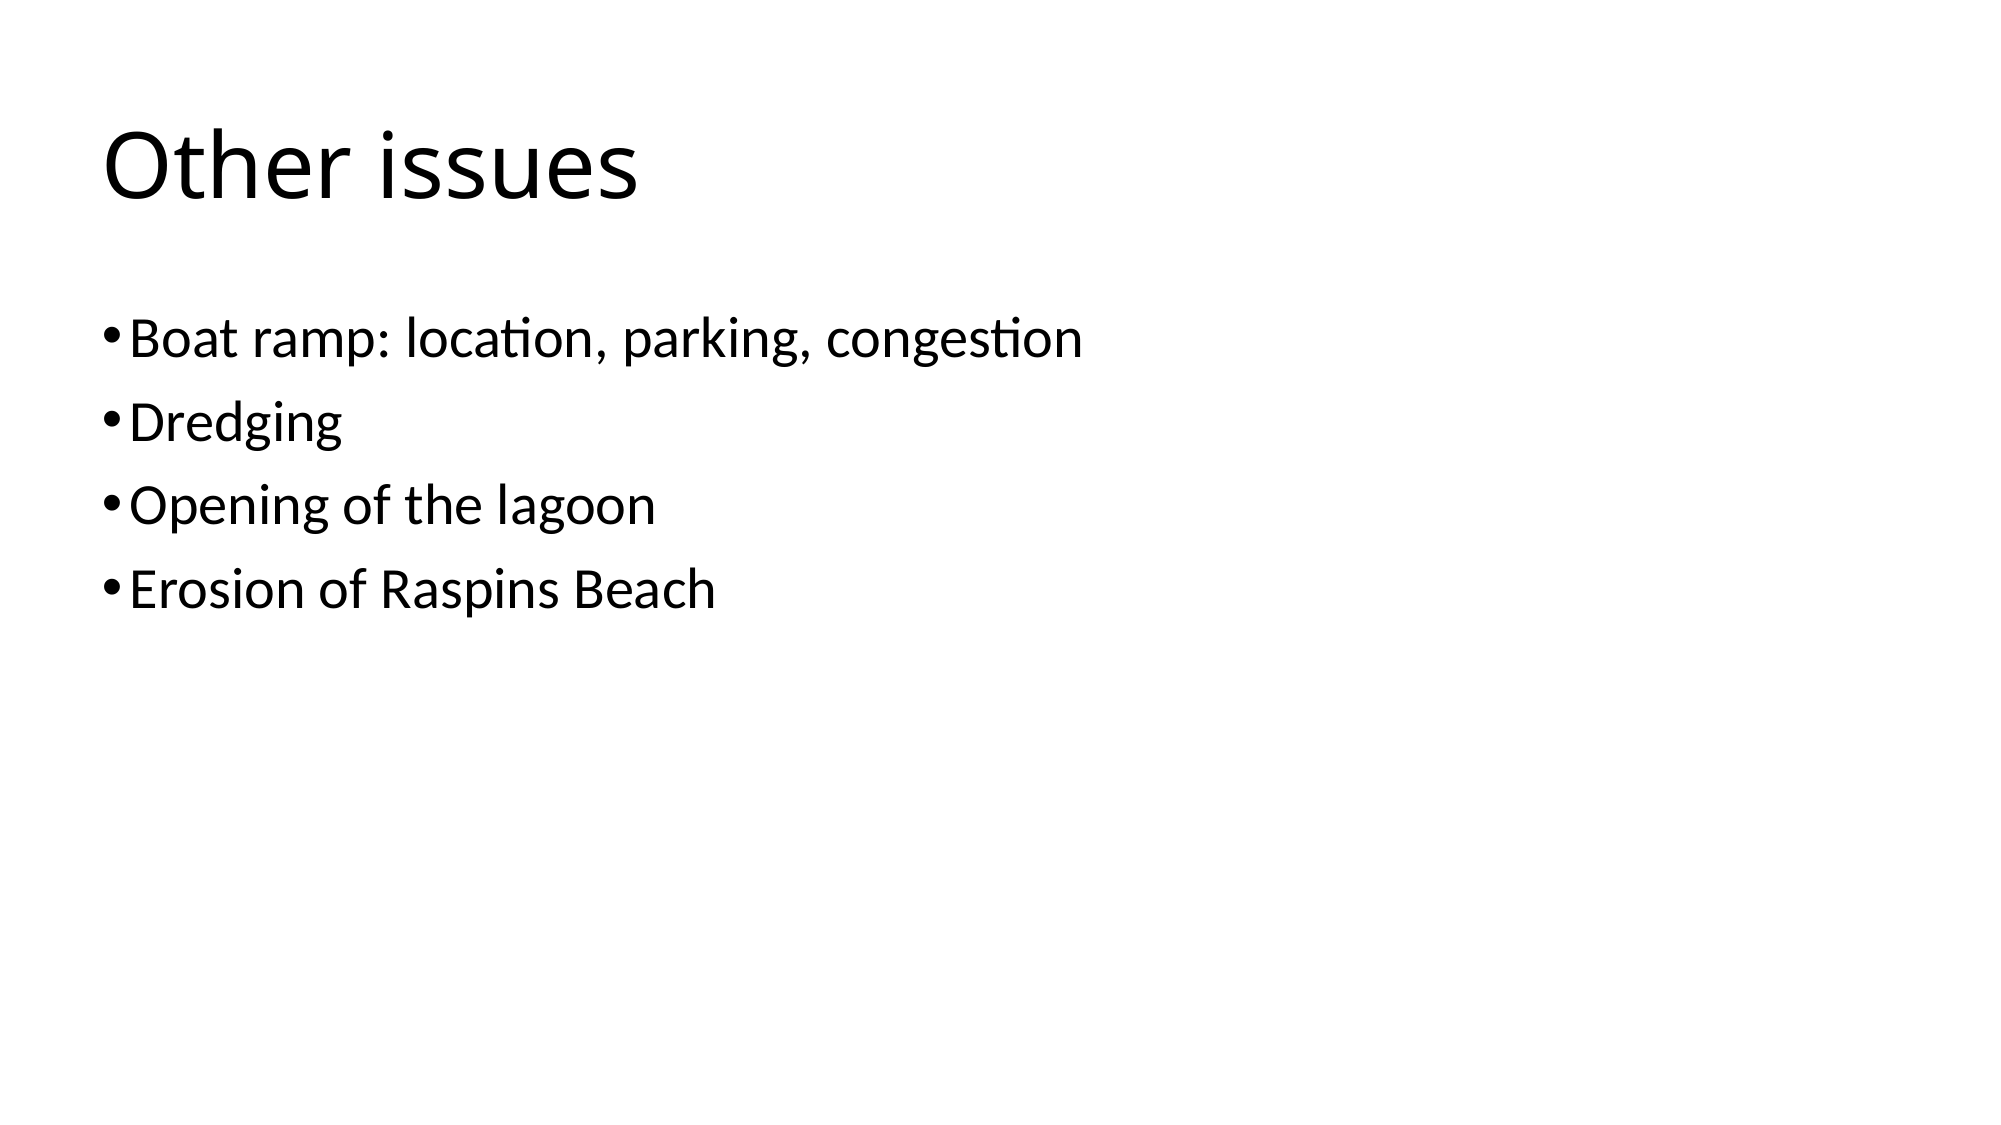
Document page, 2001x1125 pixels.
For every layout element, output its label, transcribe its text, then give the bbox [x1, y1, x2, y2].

title Other issues [86, 59, 1917, 278]
list Boat ramp: location, parking, congestion Dredging Opening of the lagoon Erosion of Raspins Beach [86, 299, 1917, 1014]
